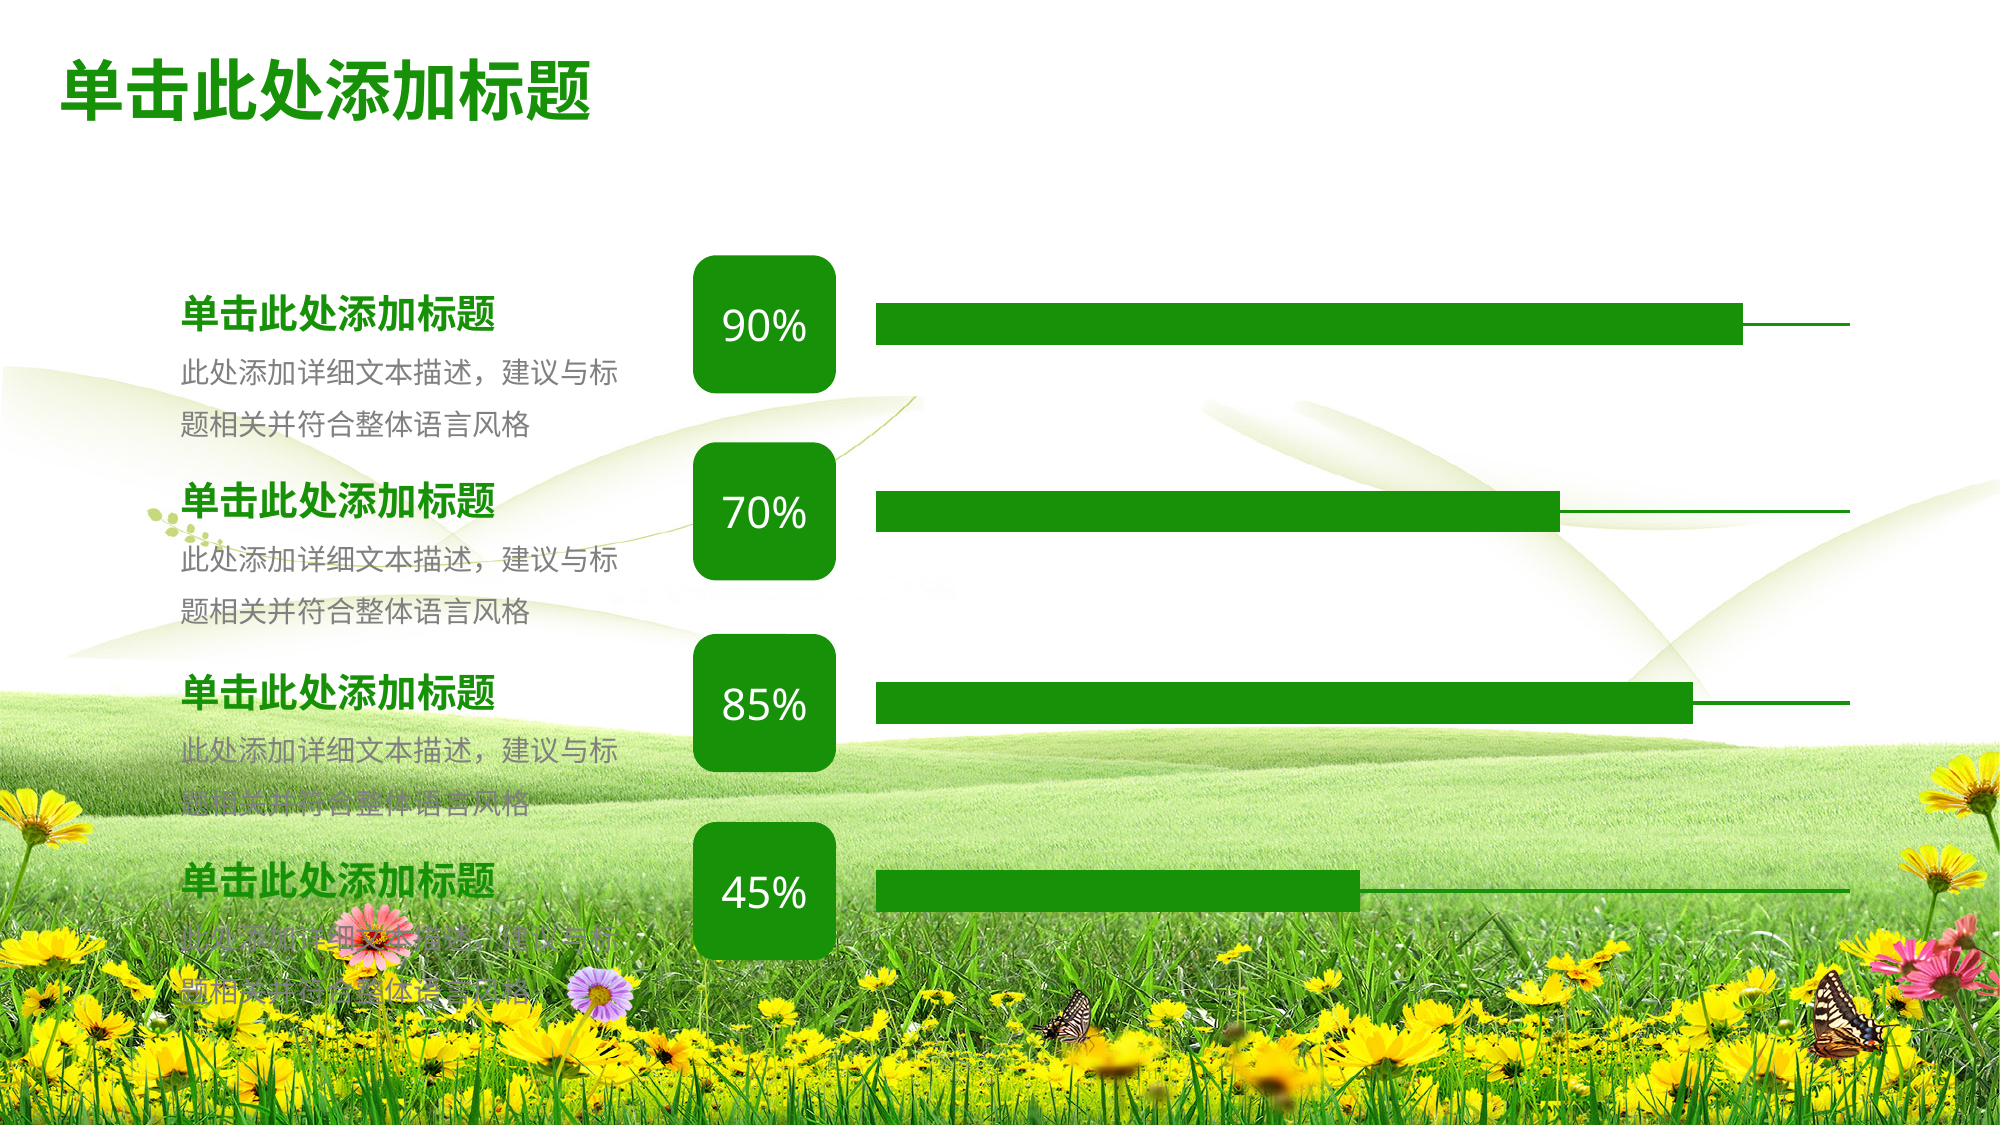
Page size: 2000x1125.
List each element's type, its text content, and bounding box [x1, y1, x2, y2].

text_box 单击此处添加标题 此处添加详细文本描述，建议与标题相关并符合整体语言风格 [159, 633, 651, 821]
text_box 单击此处添加标题 此处添加详细文本描述，建议与标题相关并符合整体语言风格 [159, 821, 651, 1018]
text_box 70% [690, 440, 839, 583]
text_box 85% [690, 631, 839, 775]
text_box 90% [690, 253, 839, 396]
picture [0, 0, 2000, 1125]
text_box 单击此处添加标题 此处添加详细文本描述，建议与标题相关并符合整体语言风格 [159, 442, 651, 633]
title 单击此处添加标题 [43, 0, 1843, 183]
text_box 45% [690, 819, 839, 963]
text_box 单击此处添加标题 此处添加详细文本描述，建议与标题相关并符合整体语言风格 [159, 255, 651, 442]
